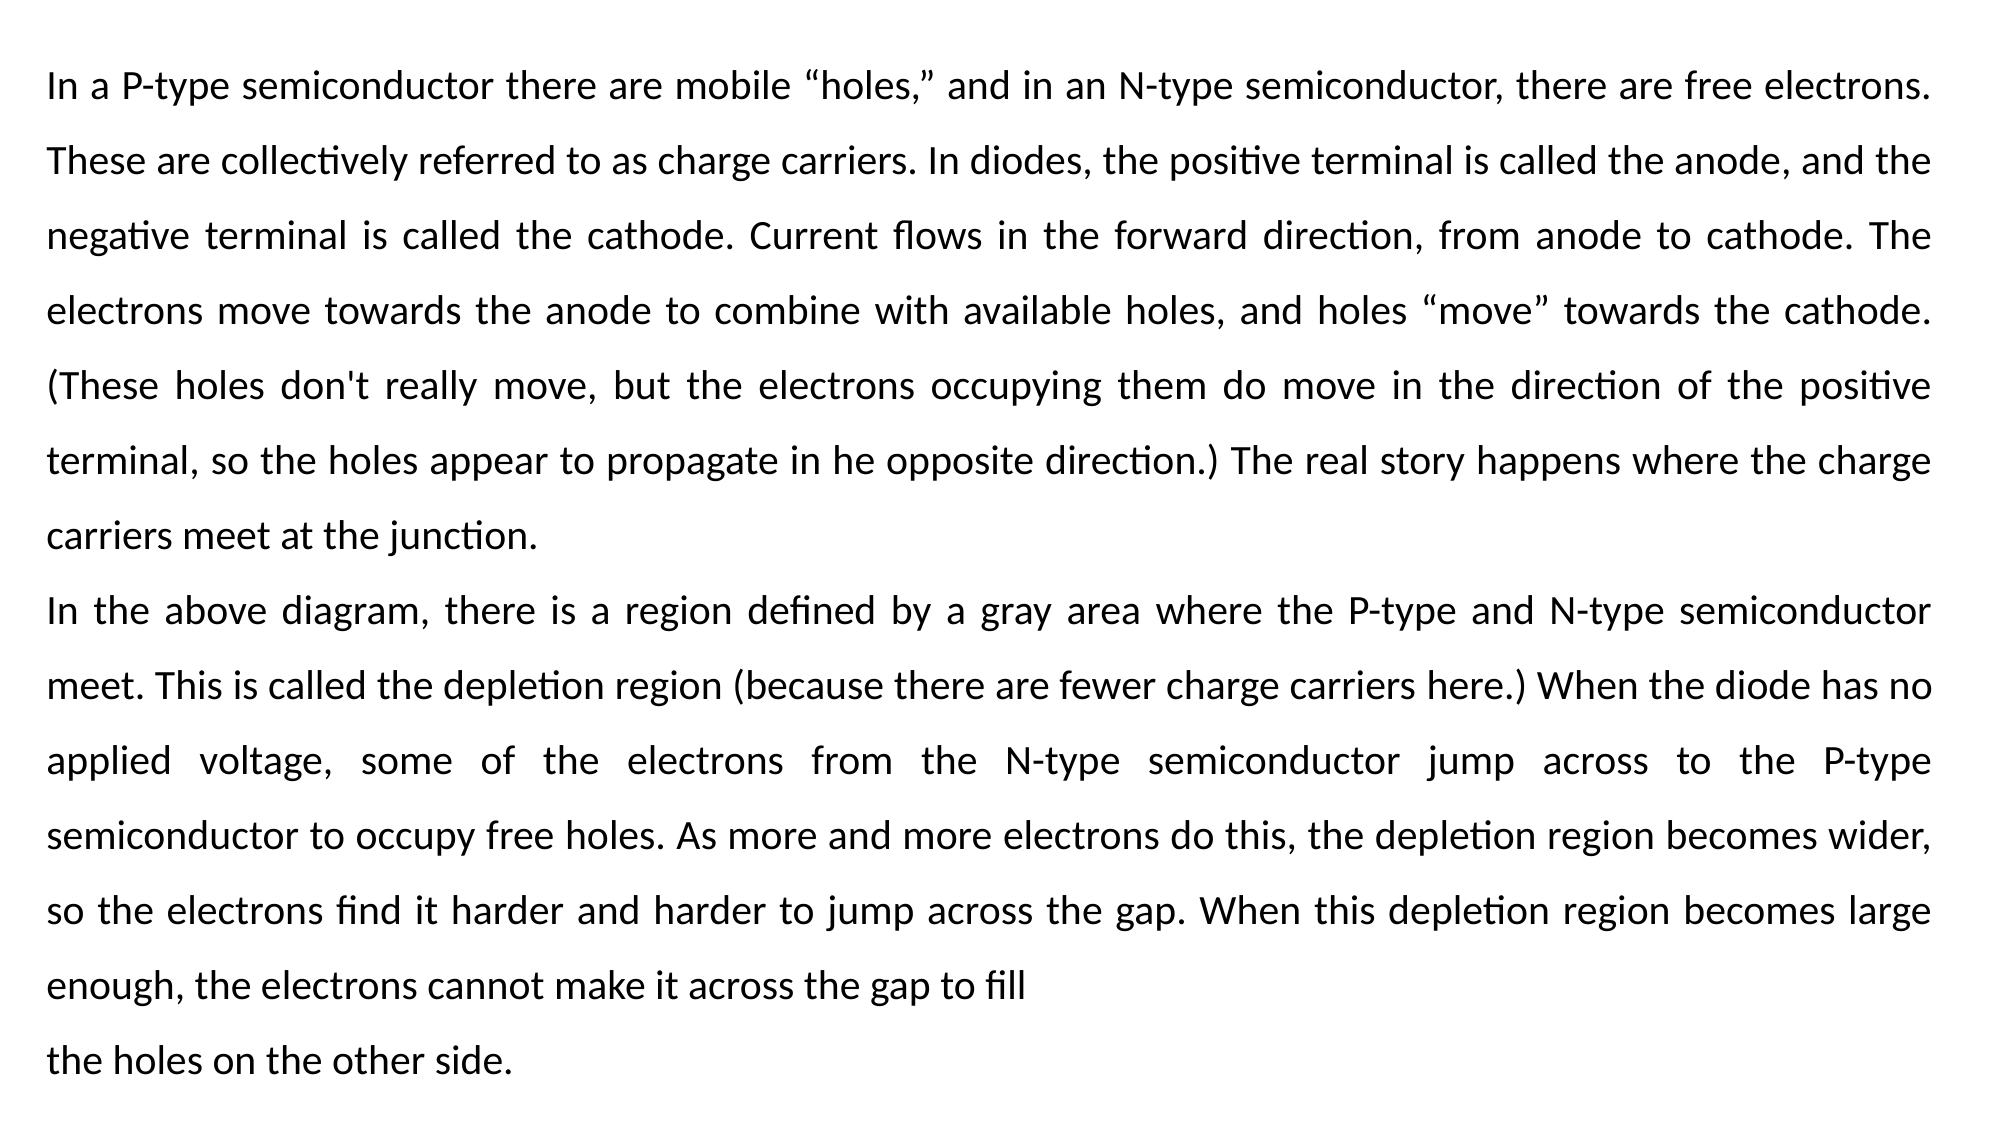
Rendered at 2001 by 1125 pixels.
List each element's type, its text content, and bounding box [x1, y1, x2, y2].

text_box In a P-type semiconductor there are mobile “holes,” and in an N-type semiconductor, there are free electrons. These are collectively referred to as charge carriers. In diodes, the positive terminal is called the anode, and the negative terminal is called the cathode. Current flows in the forward direction, from anode to cathode. The electrons move towards the anode to combine with available holes, and holes “move” towards the cathode. (These holes don't really move, but the electrons occupying them do move in the direction of the positive terminal, so the holes appear to propagate in he opposite direction.) The real story happens where the charge carriers meet at the junction. In the above diagram, there is a region defined by a gray area where the P-type and N-type semiconductor meet. This is called the depletion region (because there are fewer charge carriers here.) When the diode has no applied voltage, some of the electrons from the N-type semiconductor jump across to the P-type semiconductor to occupy free holes. As more and more electrons do this, the depletion region becomes wider, so the electrons find it harder and harder to jump across the gap. When this depletion region becomes large enough, the electrons cannot make it across the gap to fill the holes on the other side. [31, 25, 1948, 1091]
